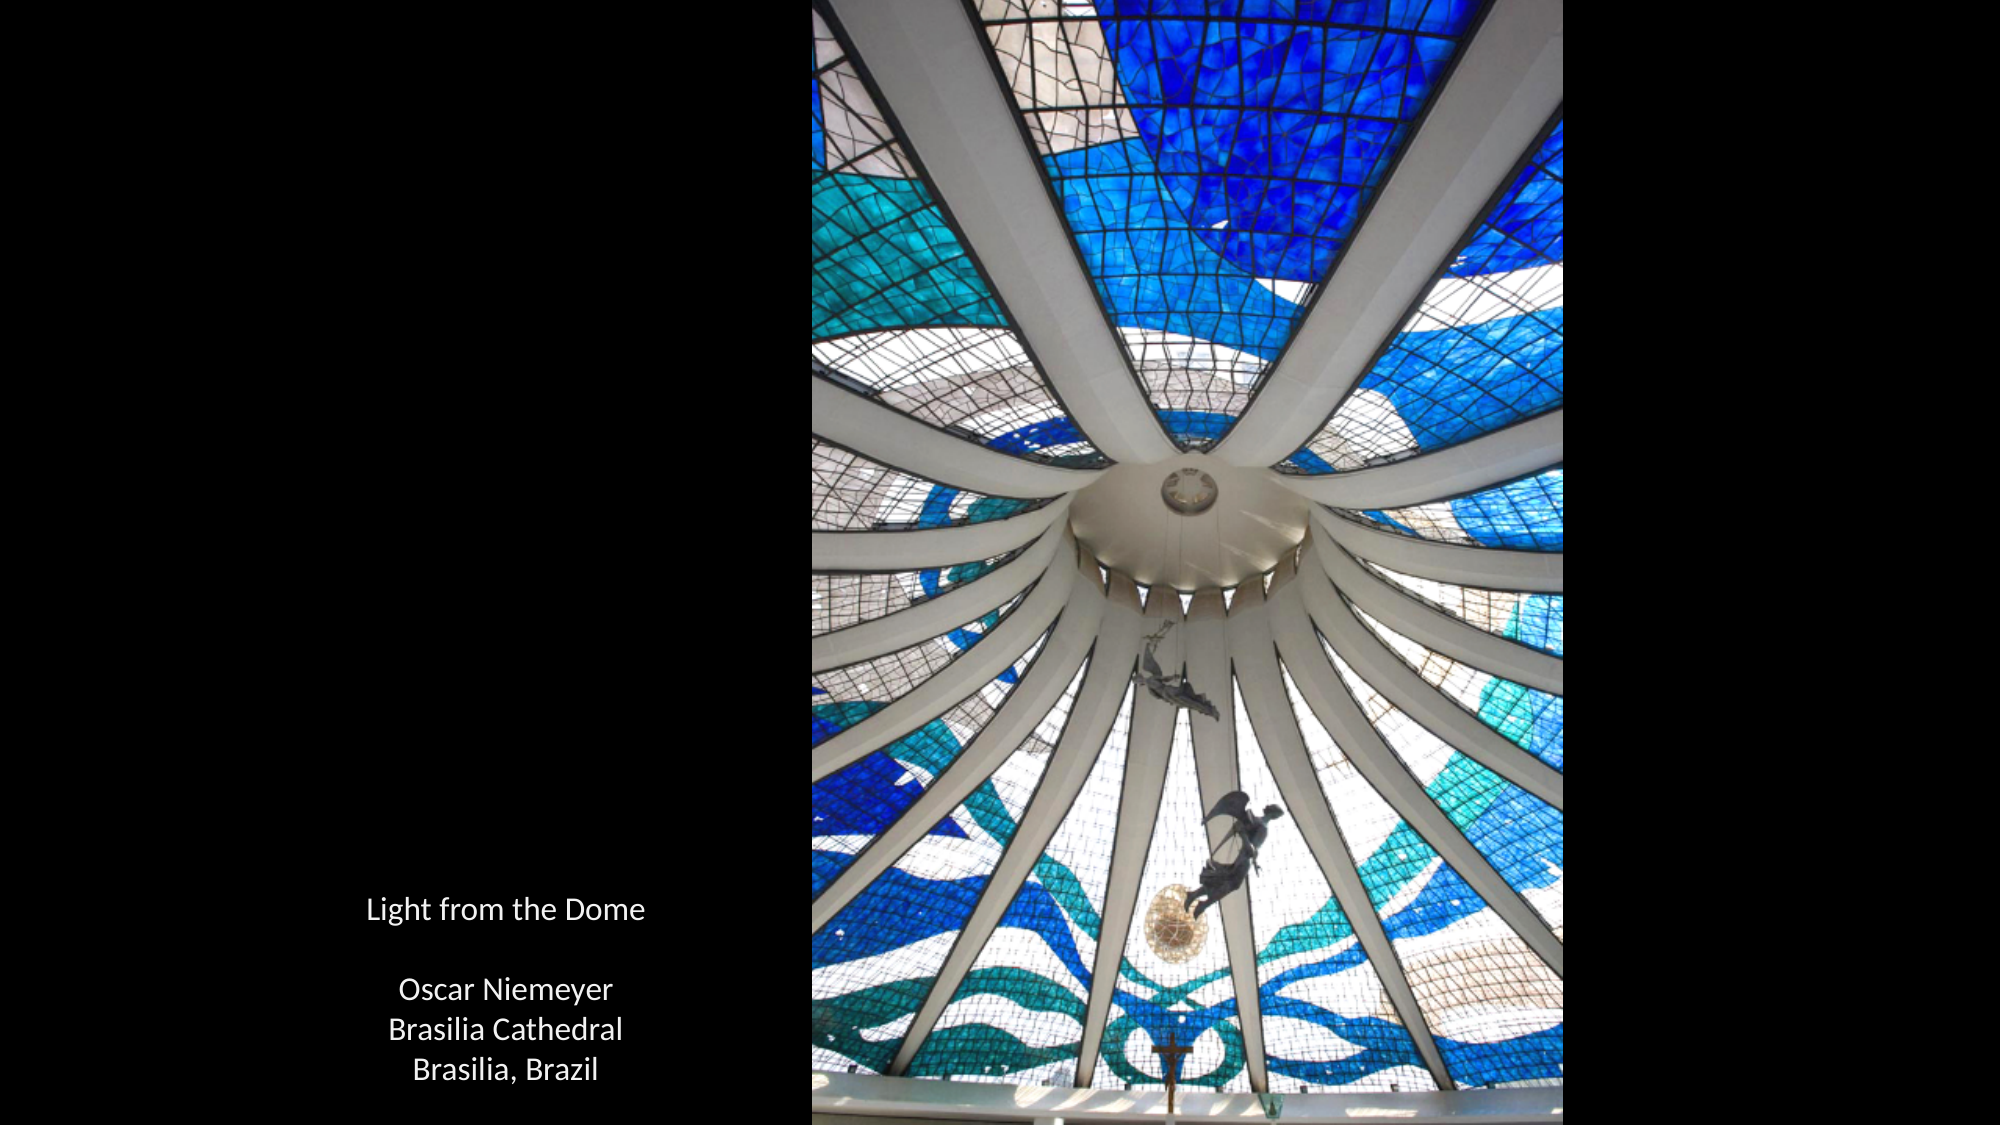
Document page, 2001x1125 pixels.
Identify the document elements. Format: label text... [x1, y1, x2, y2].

text_box Light from the Dome Oscar Niemeyer Brasilia Cathedral Brasilia, Brazil [249, 879, 763, 1125]
picture [812, 0, 1563, 1125]
